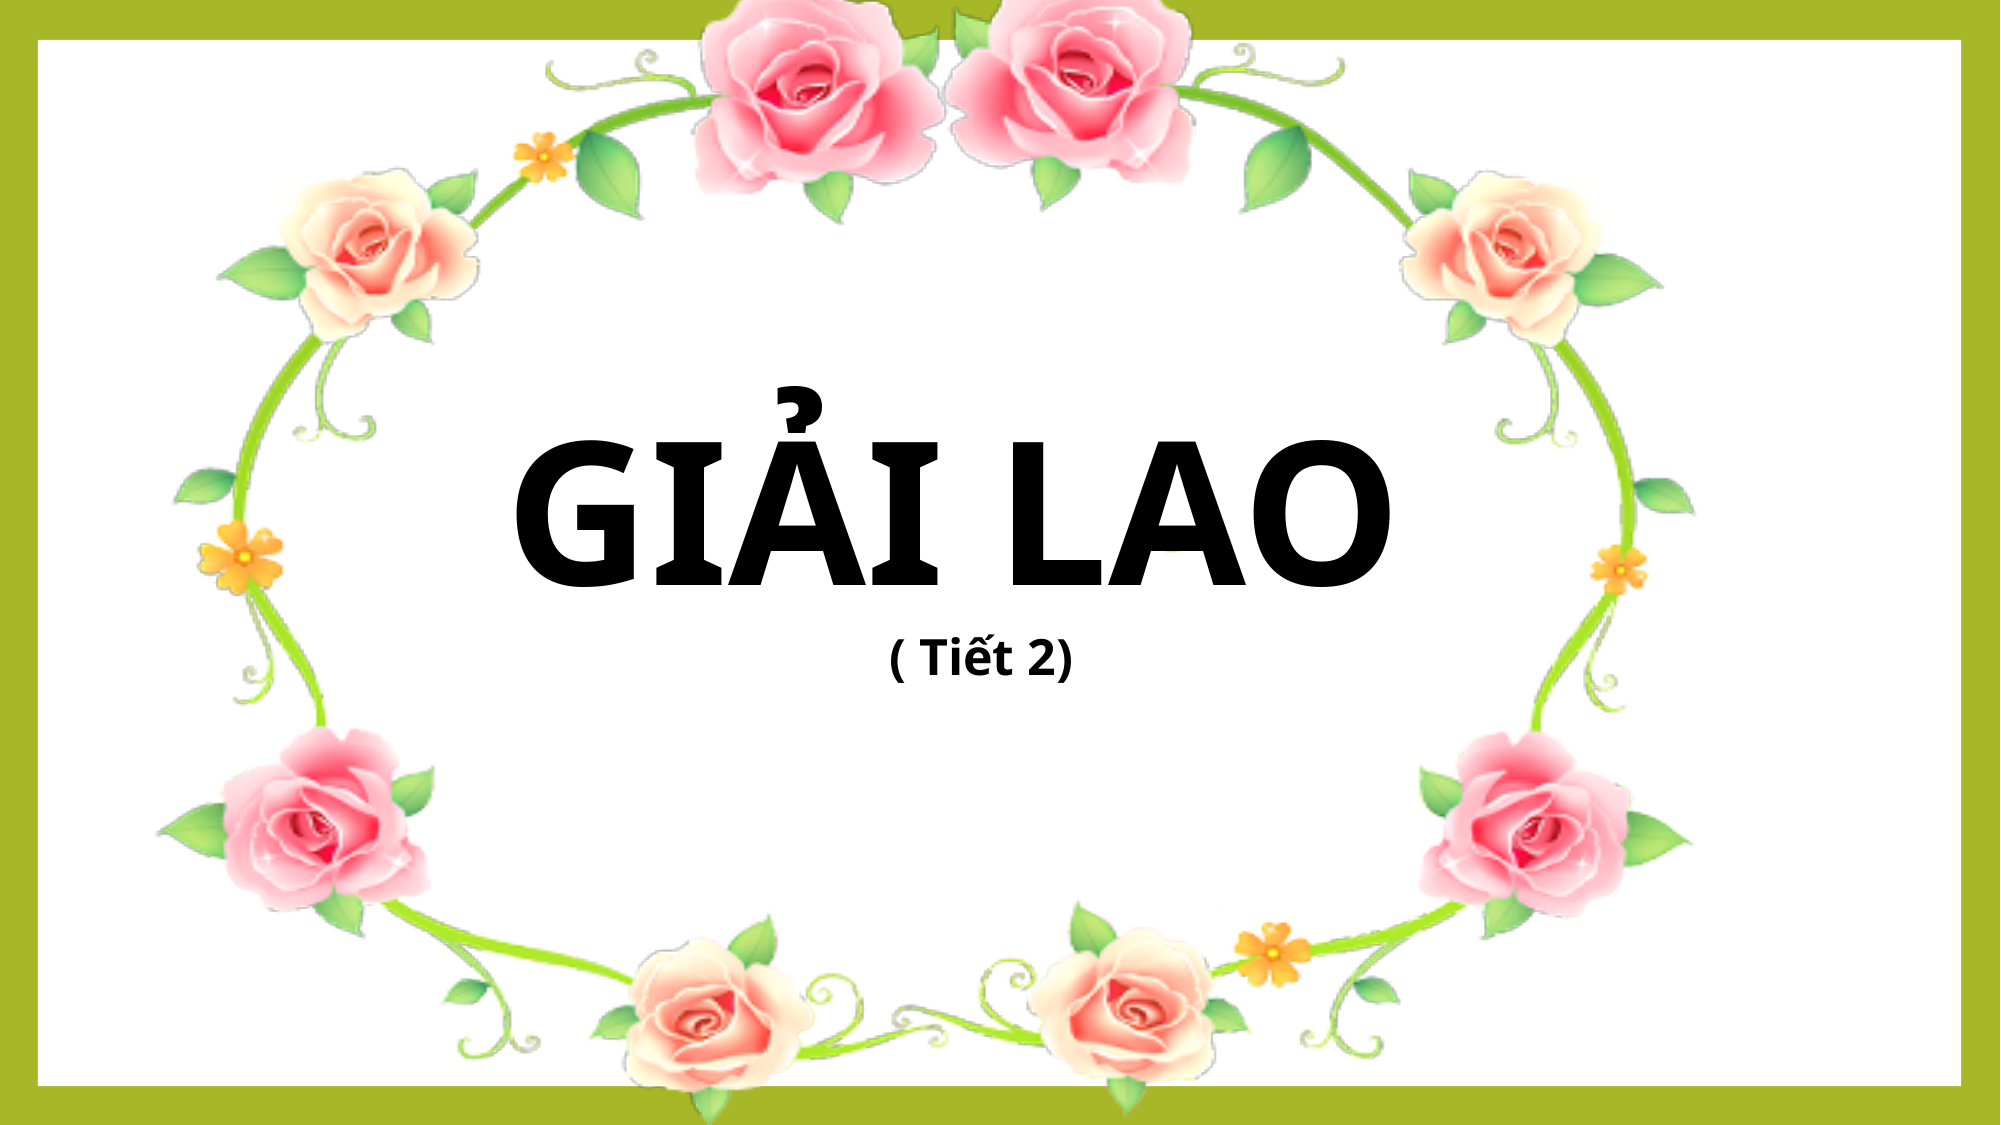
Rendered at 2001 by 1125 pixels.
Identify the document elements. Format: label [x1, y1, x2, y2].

picture [102, 0, 1751, 1125]
